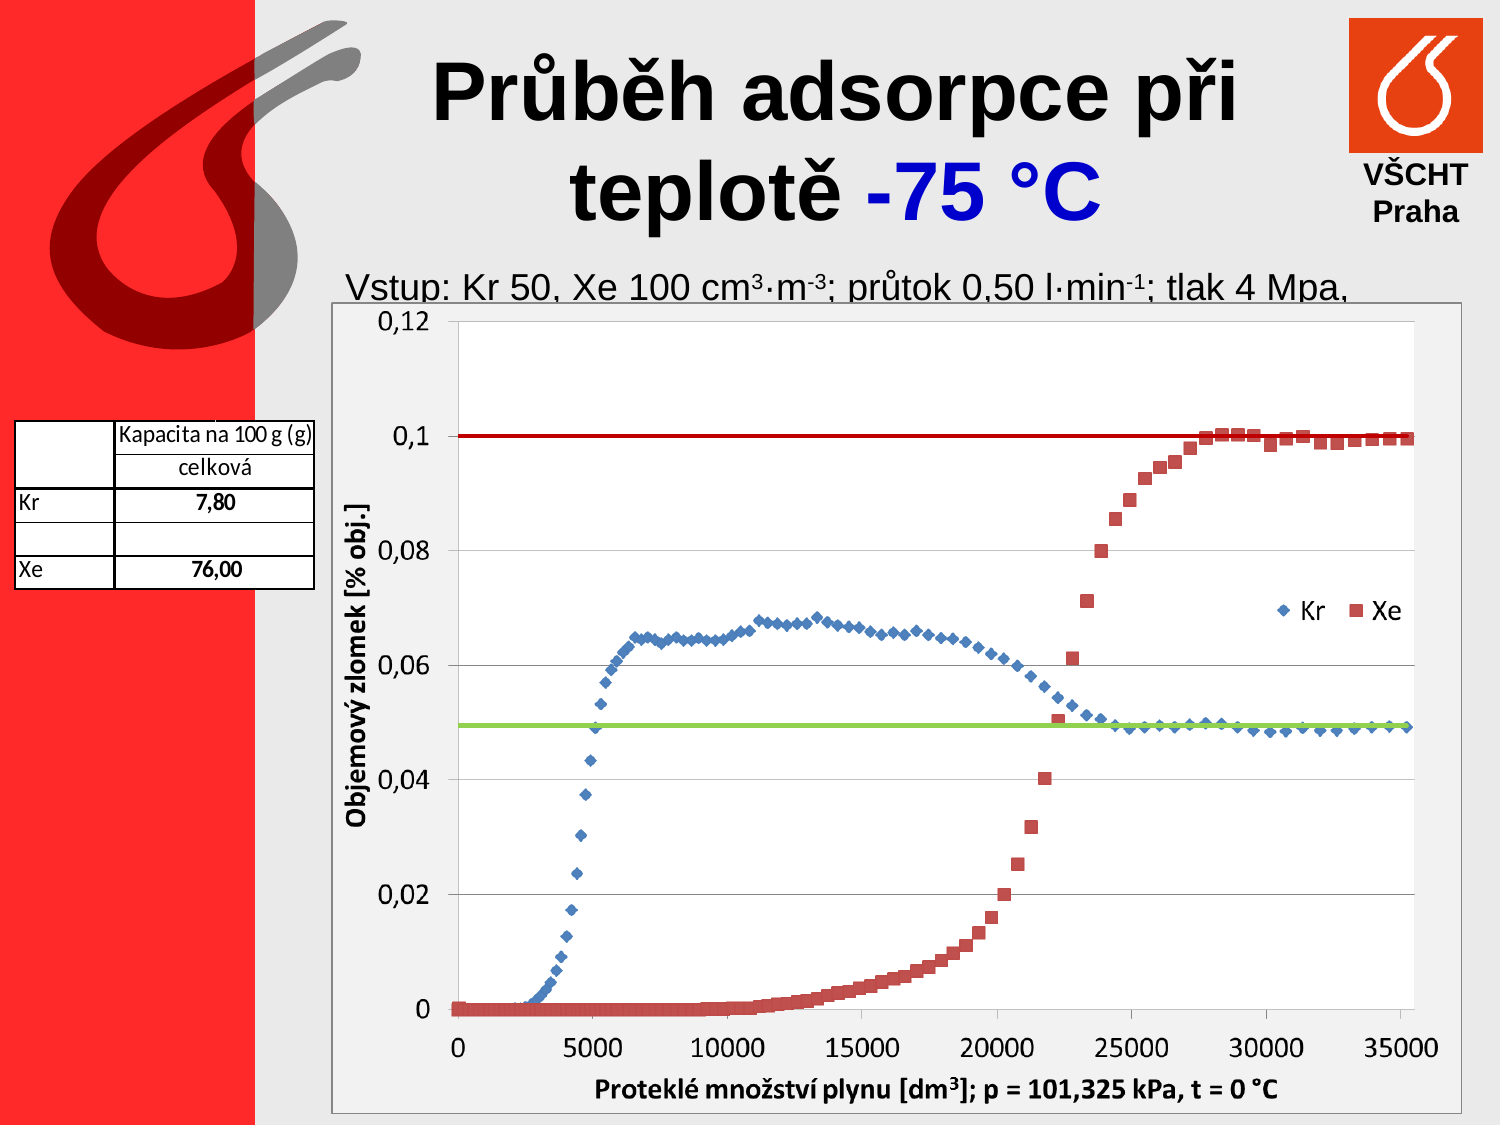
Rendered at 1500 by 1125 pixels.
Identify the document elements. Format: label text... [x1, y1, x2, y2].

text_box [13, 420, 317, 592]
title Průběh adsorpce při teplotě -75 °C [331, 19, 1341, 255]
picture [1349, 18, 1483, 153]
picture [331, 302, 1462, 1114]
text_box Vstup: Kr 50, Xe 100 cm3·m-3; průtok 0,50 l·min-1; tlak 4 Mpa, [330, 255, 1365, 302]
